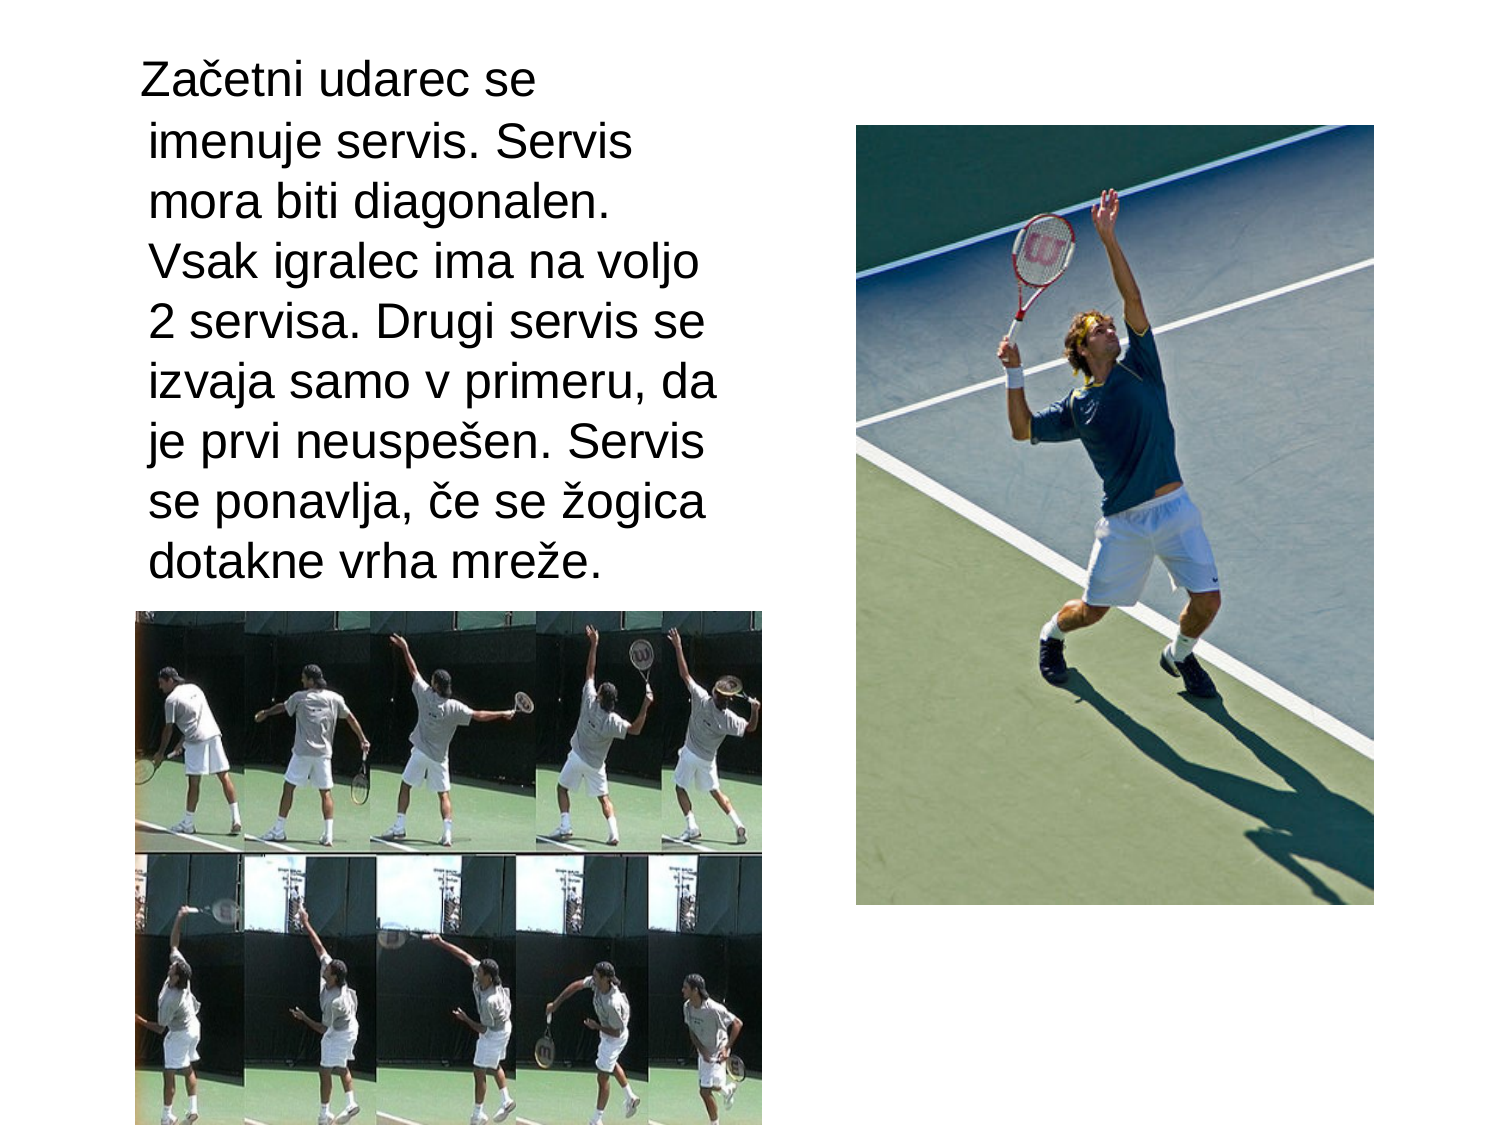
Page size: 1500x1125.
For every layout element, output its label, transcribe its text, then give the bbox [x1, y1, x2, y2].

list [135, 610, 762, 1125]
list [855, 125, 1374, 906]
list Začetni udarec se imenuje servis. Servis mora biti diagonalen. Vsak igralec ima na voljo 2 servisa. Drugi servis se izvaja samo v primeru, da je prvi neuspešen. Servis se ponavlja, če se žogica dotakne vrha mreže. [76, 31, 740, 774]
